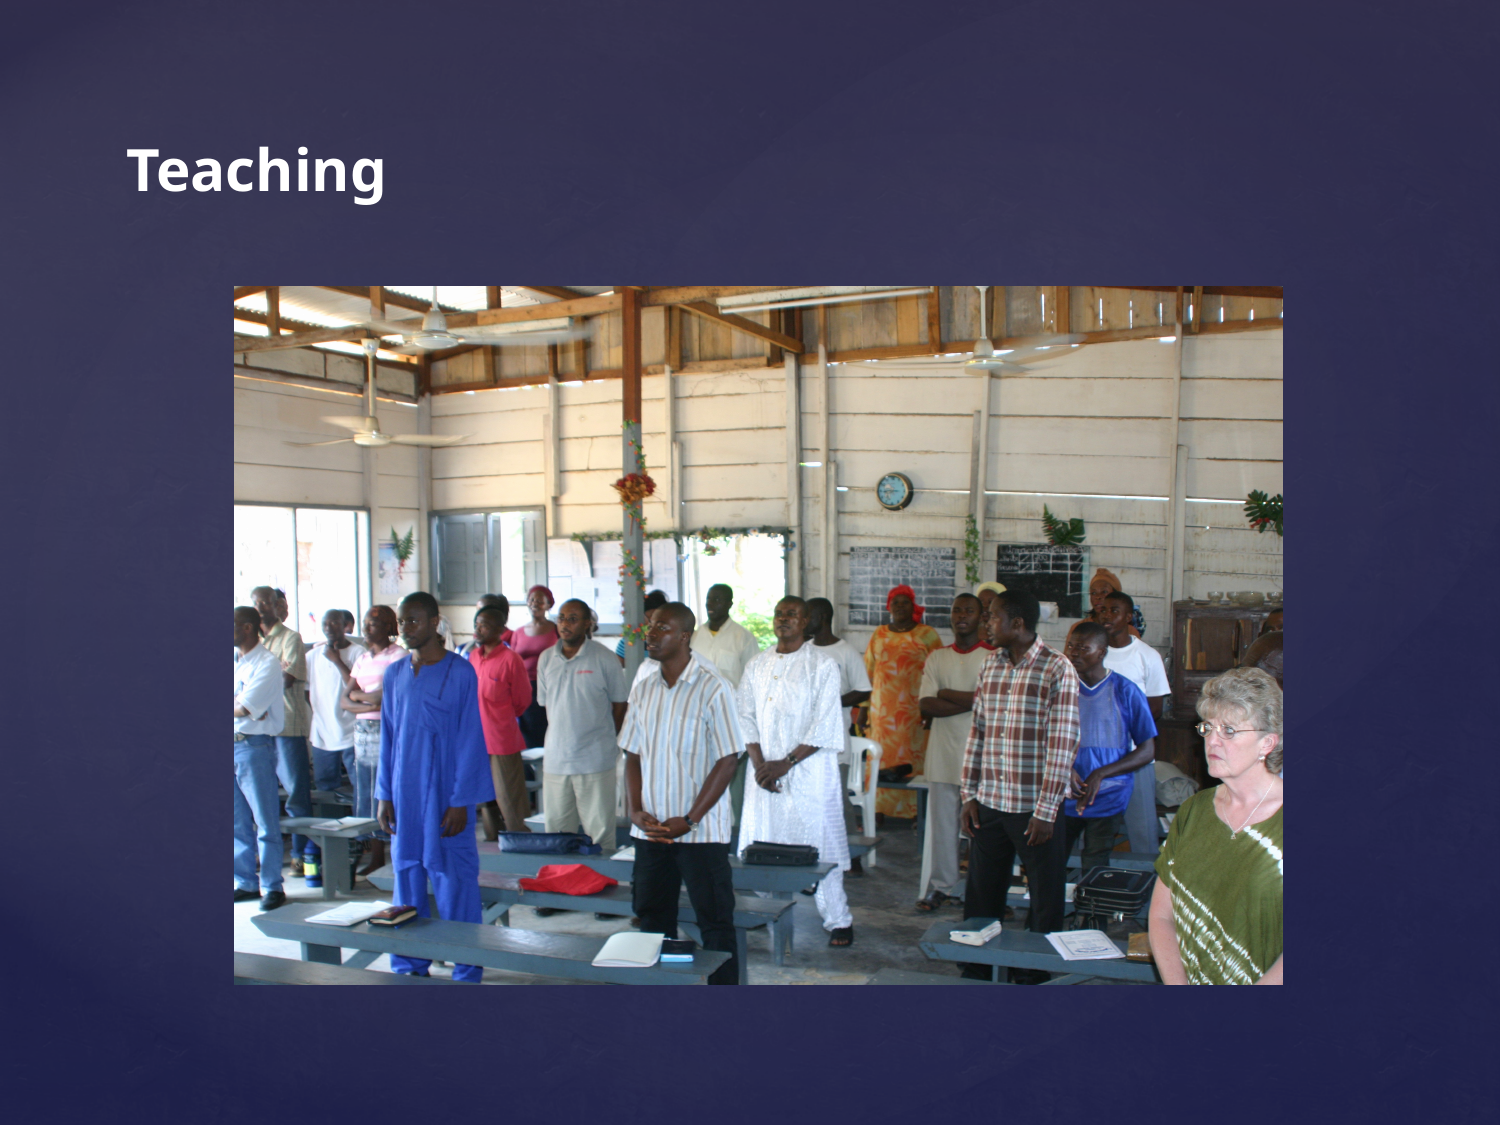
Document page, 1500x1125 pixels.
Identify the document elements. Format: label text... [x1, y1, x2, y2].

text_box Teaching [111, 125, 667, 211]
picture [234, 285, 1284, 986]
